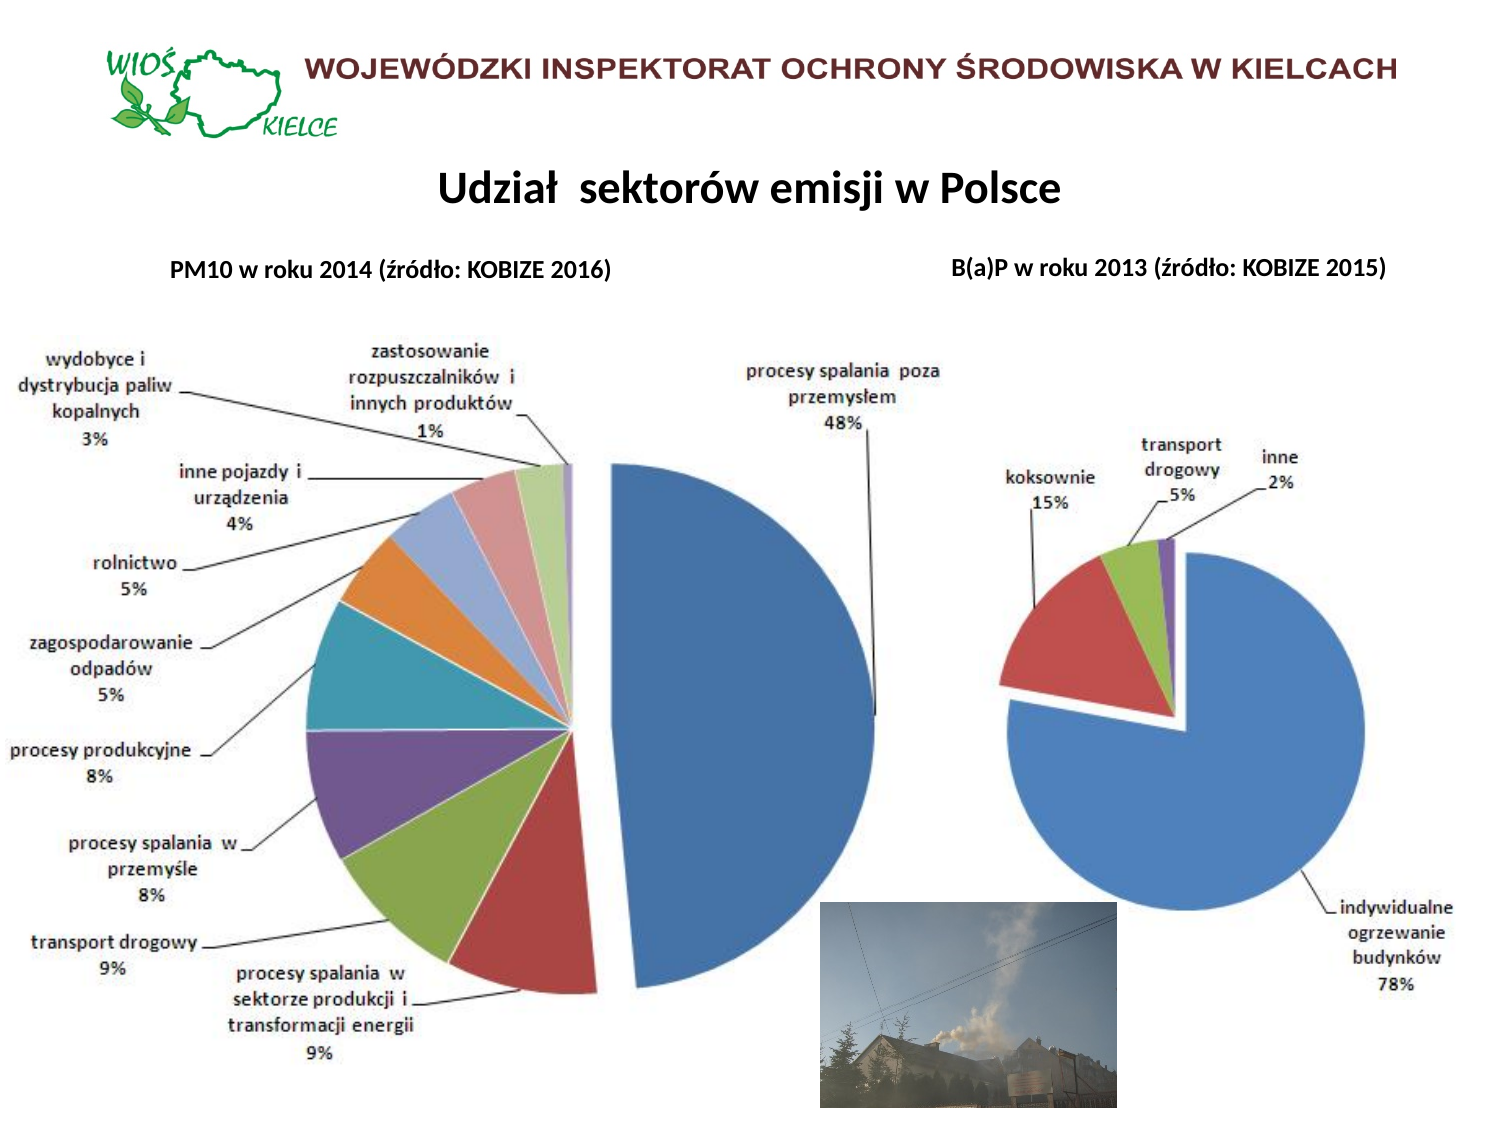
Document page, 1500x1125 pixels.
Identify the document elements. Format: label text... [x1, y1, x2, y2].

subtitle Udział sektorów emisji w Polsce [29, 149, 1471, 220]
text_box PM10 w roku 2014 (źródło: KOBIZE 2016) [54, 244, 728, 293]
text_box B(a)P w roku 2013 (źródło: KOBIZE 2015) [879, 243, 1459, 291]
picture [100, 42, 1396, 142]
picture [5, 334, 1459, 1109]
